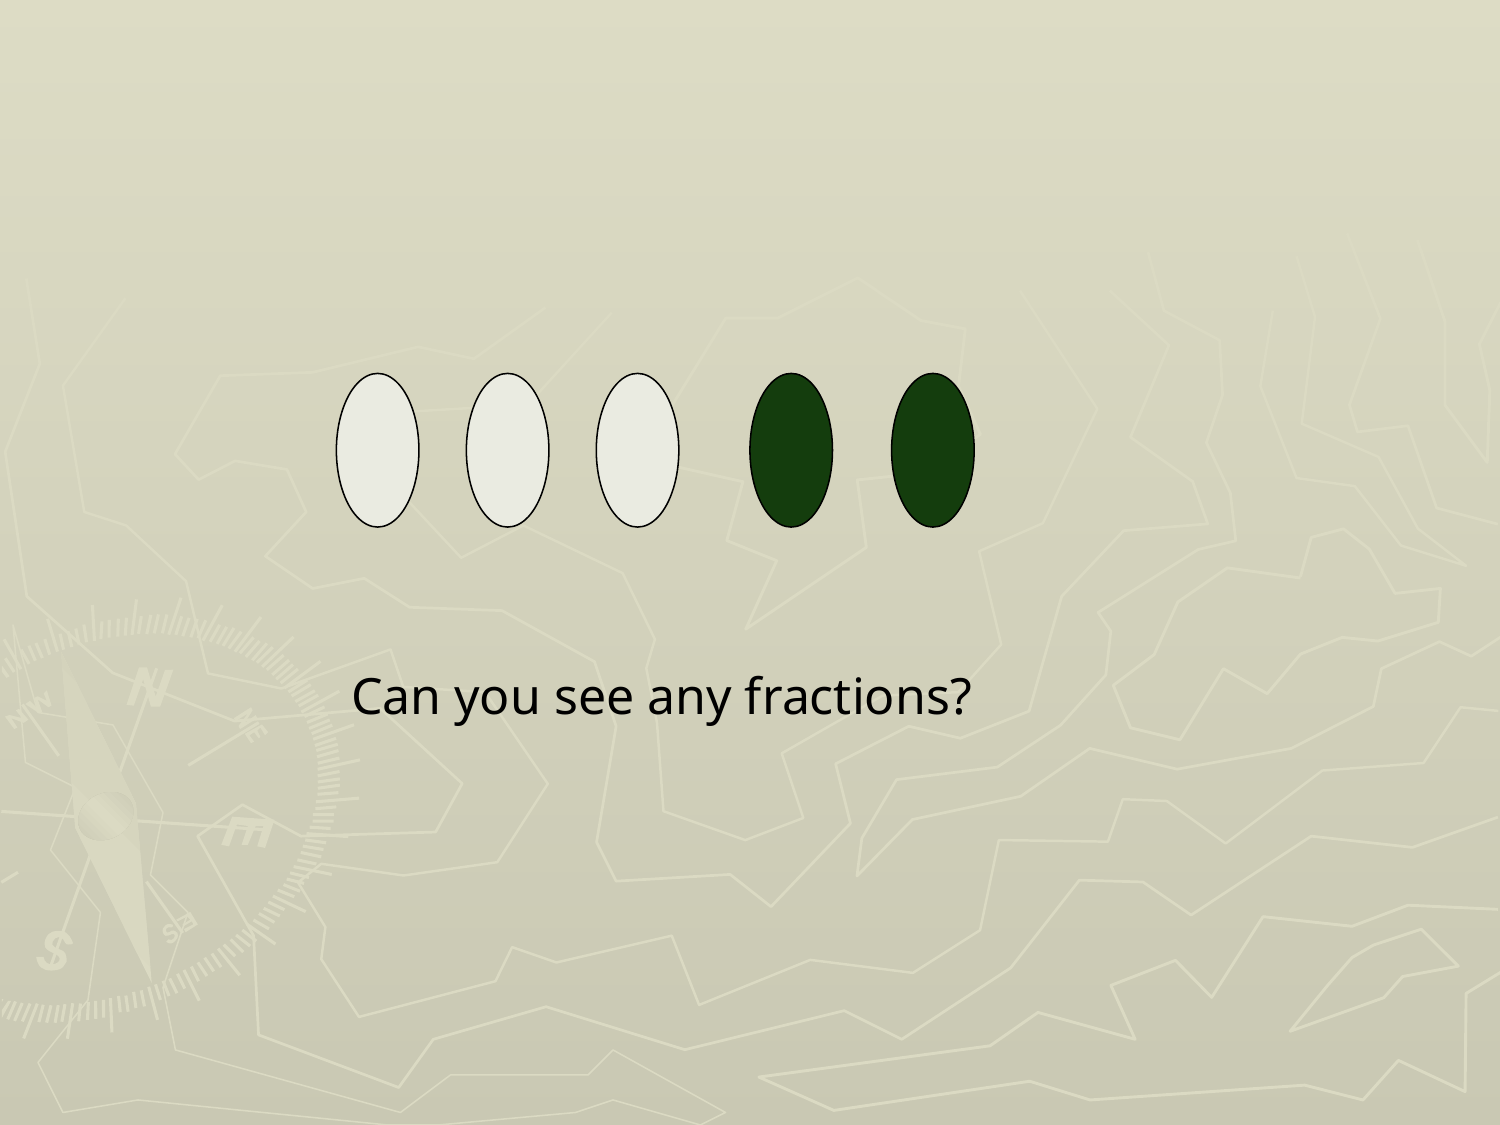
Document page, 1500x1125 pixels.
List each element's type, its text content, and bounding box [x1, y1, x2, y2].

text_box [336, 373, 419, 528]
text_box Can you see any fractions? [336, 656, 1187, 732]
text_box [749, 373, 833, 528]
text_box [596, 373, 679, 528]
text_box [891, 373, 975, 528]
text_box [466, 373, 549, 528]
